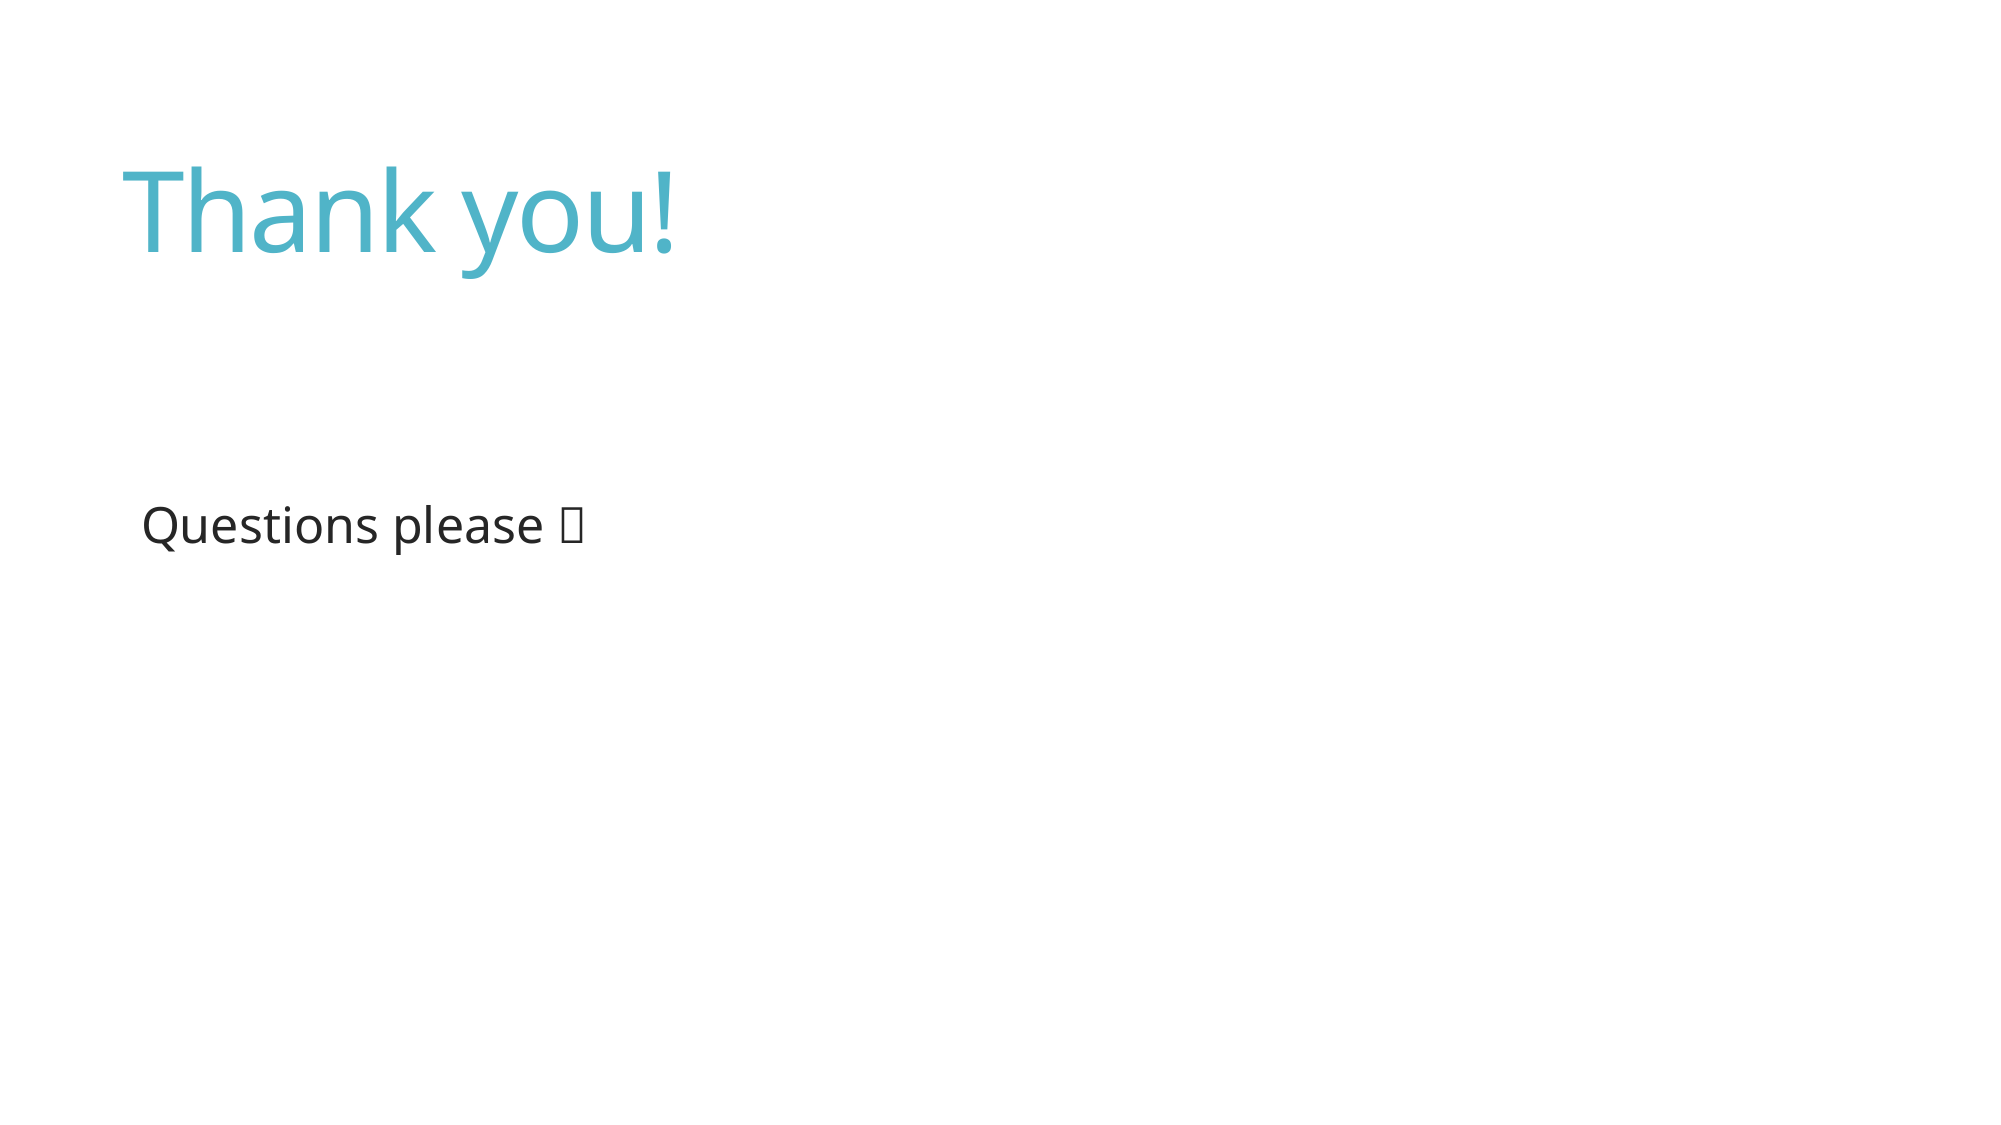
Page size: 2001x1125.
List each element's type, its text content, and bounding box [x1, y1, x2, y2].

title Thank you! [107, 81, 1875, 354]
list Questions please  [111, 329, 1876, 948]
